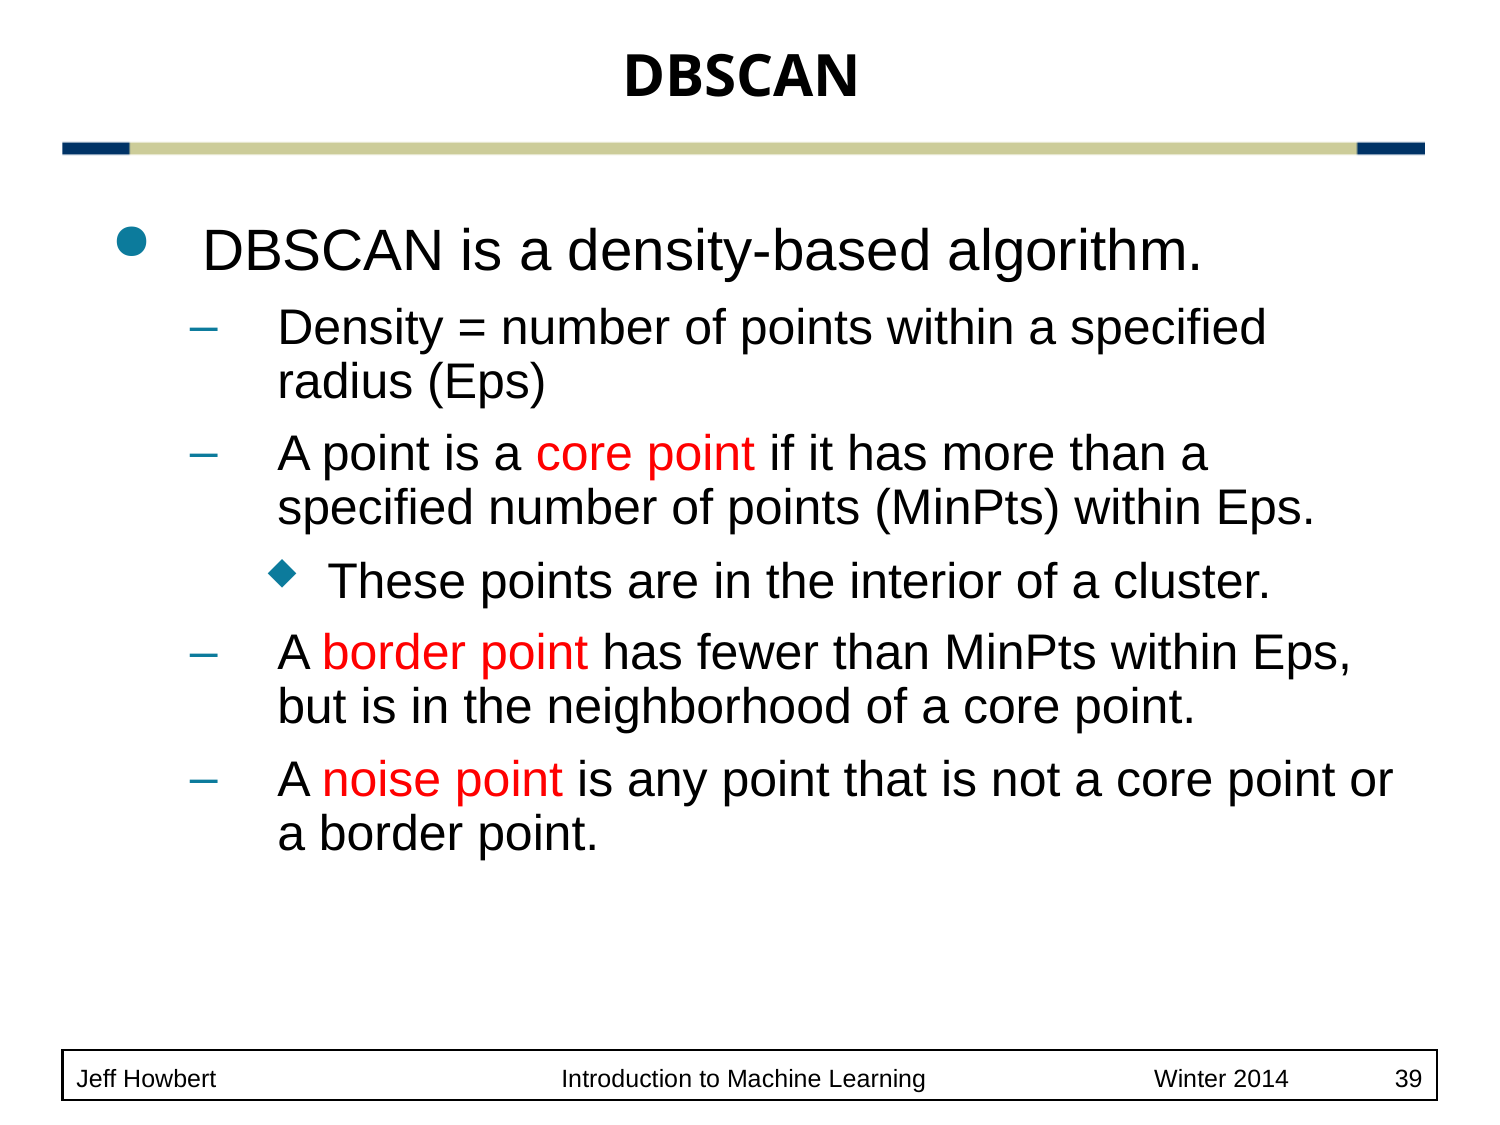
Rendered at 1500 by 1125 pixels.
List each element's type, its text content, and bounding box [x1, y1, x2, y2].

title DBSCAN [61, 24, 1422, 117]
list DBSCAN is a density-based algorithm. Density = number of points within a specified radius (Eps) A point is a core point if it has more than a specified number of points (MinPts) within Eps. These points are in the interior of a cluster. A border point has fewer than MinPts within Eps, but is in the neighborhood of a core point. A noise point is any point that is not a core point or a border point. [99, 211, 1413, 1063]
